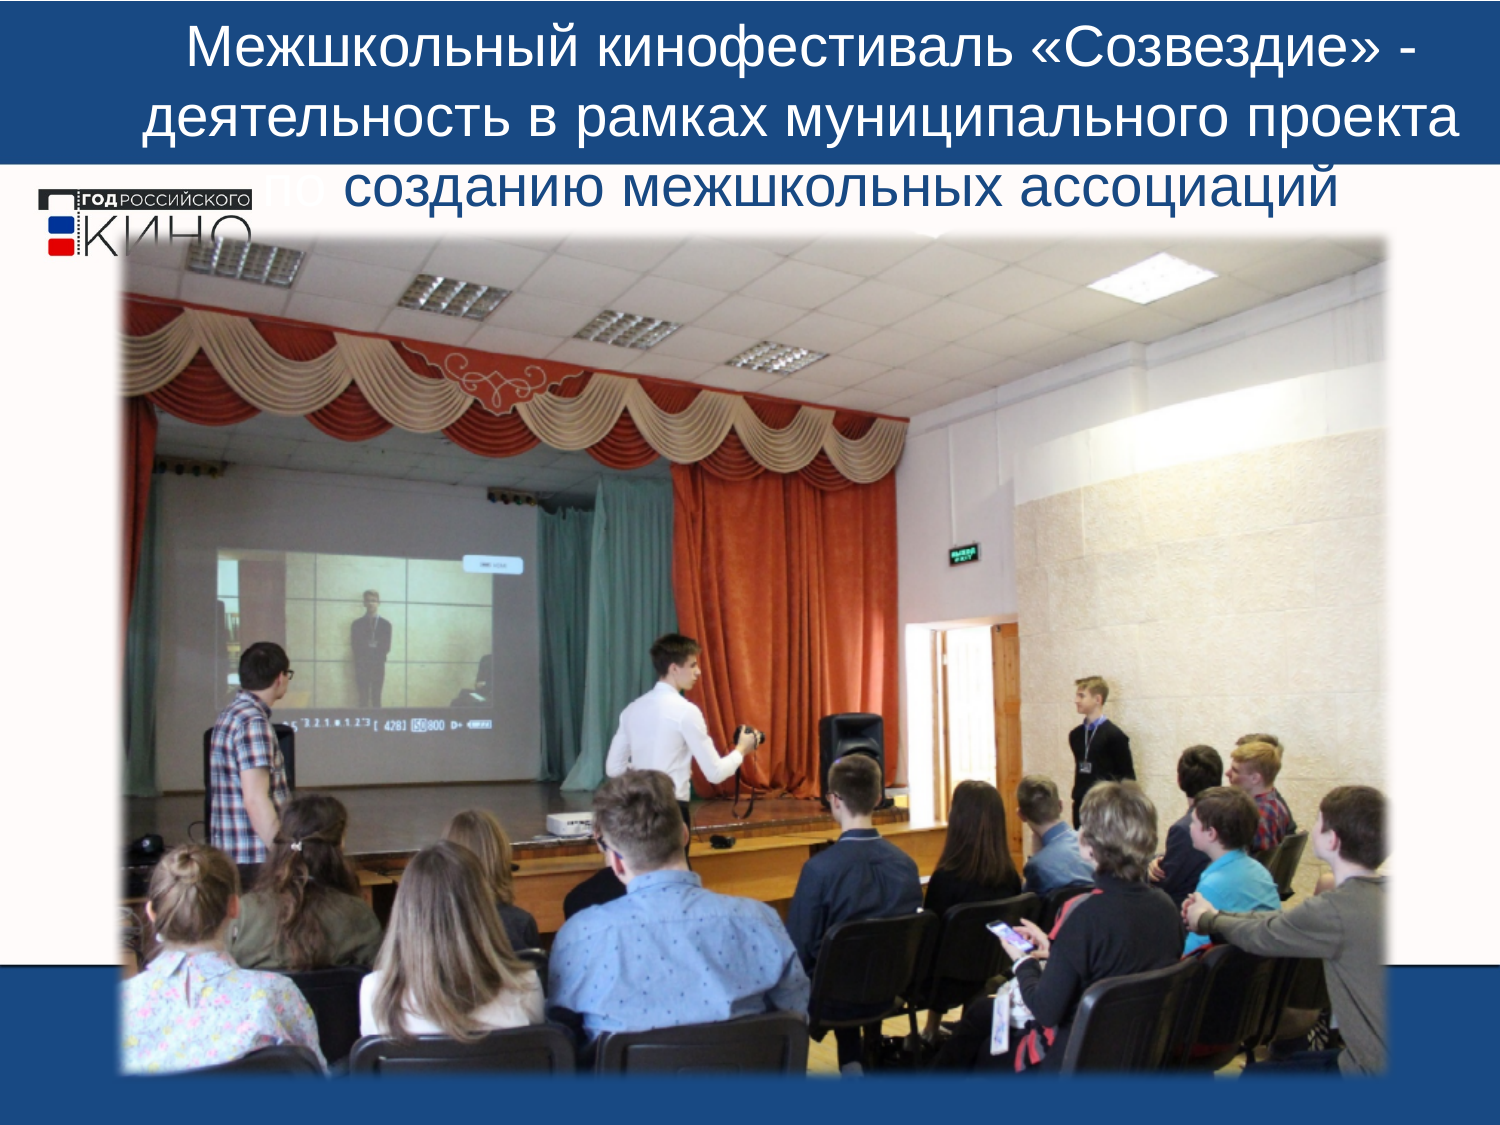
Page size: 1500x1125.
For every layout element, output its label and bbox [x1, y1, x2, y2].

picture [112, 227, 1397, 1084]
text_box [0, 1, 1500, 1125]
